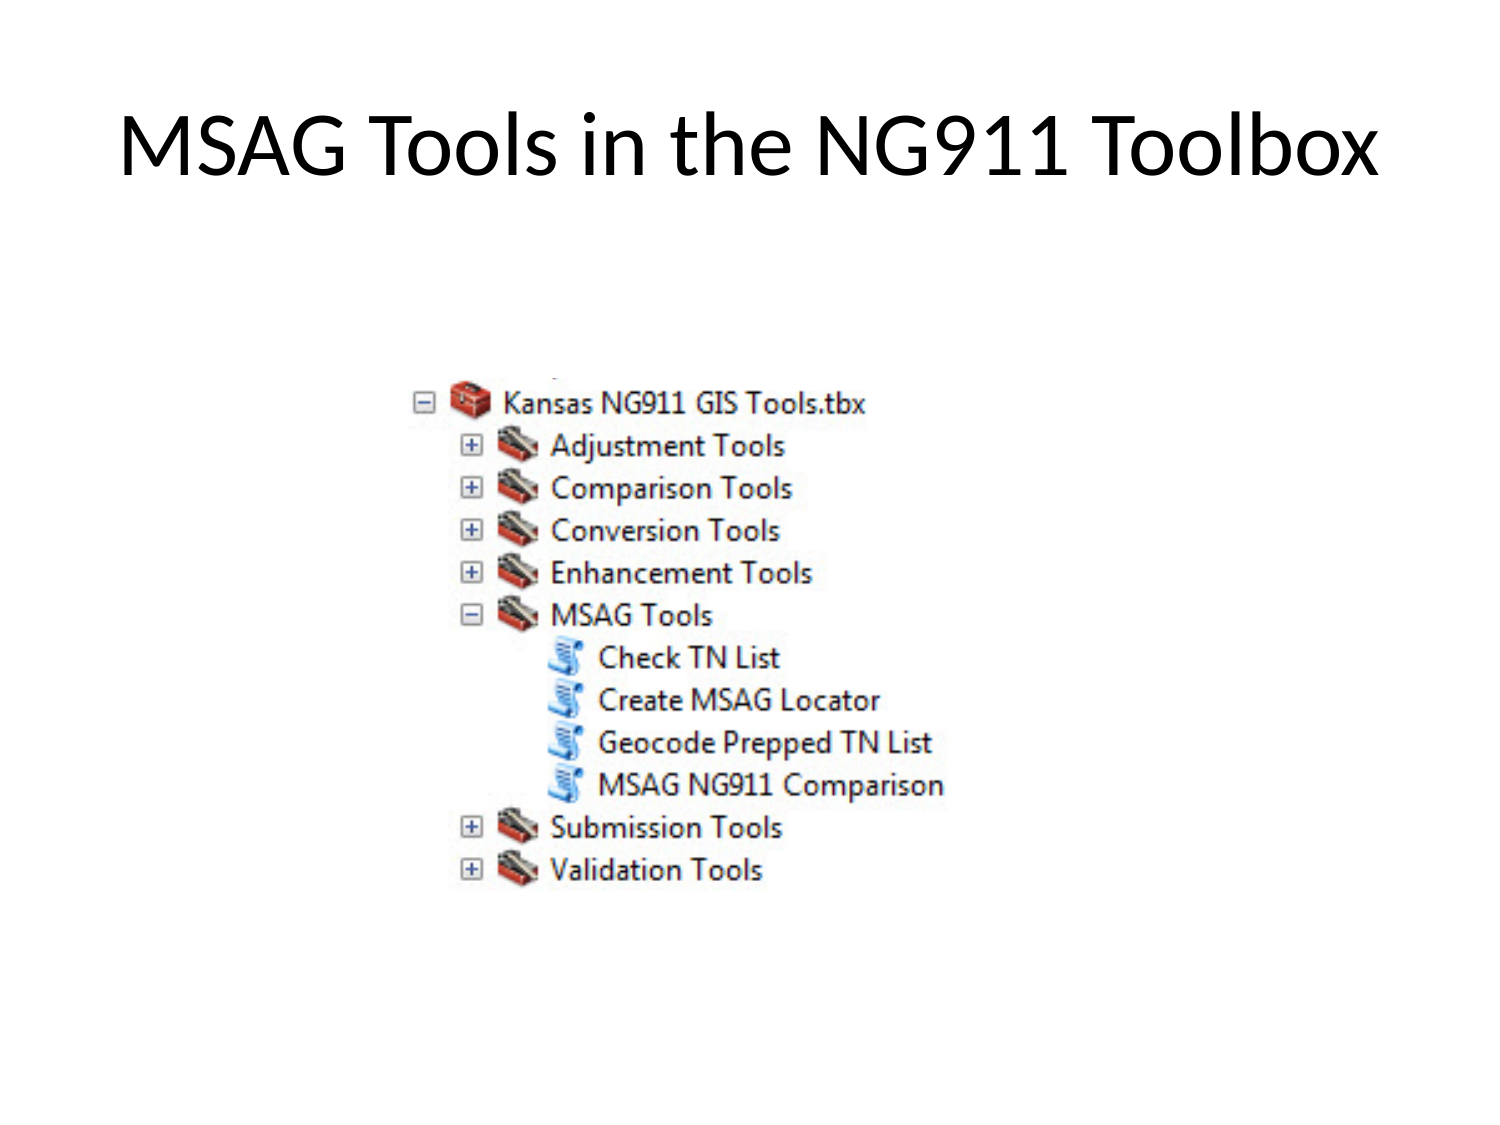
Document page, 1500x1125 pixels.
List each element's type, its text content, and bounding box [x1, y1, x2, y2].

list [389, 378, 1080, 891]
title MSAG Tools in the NG911 Toolbox [75, 45, 1425, 233]
